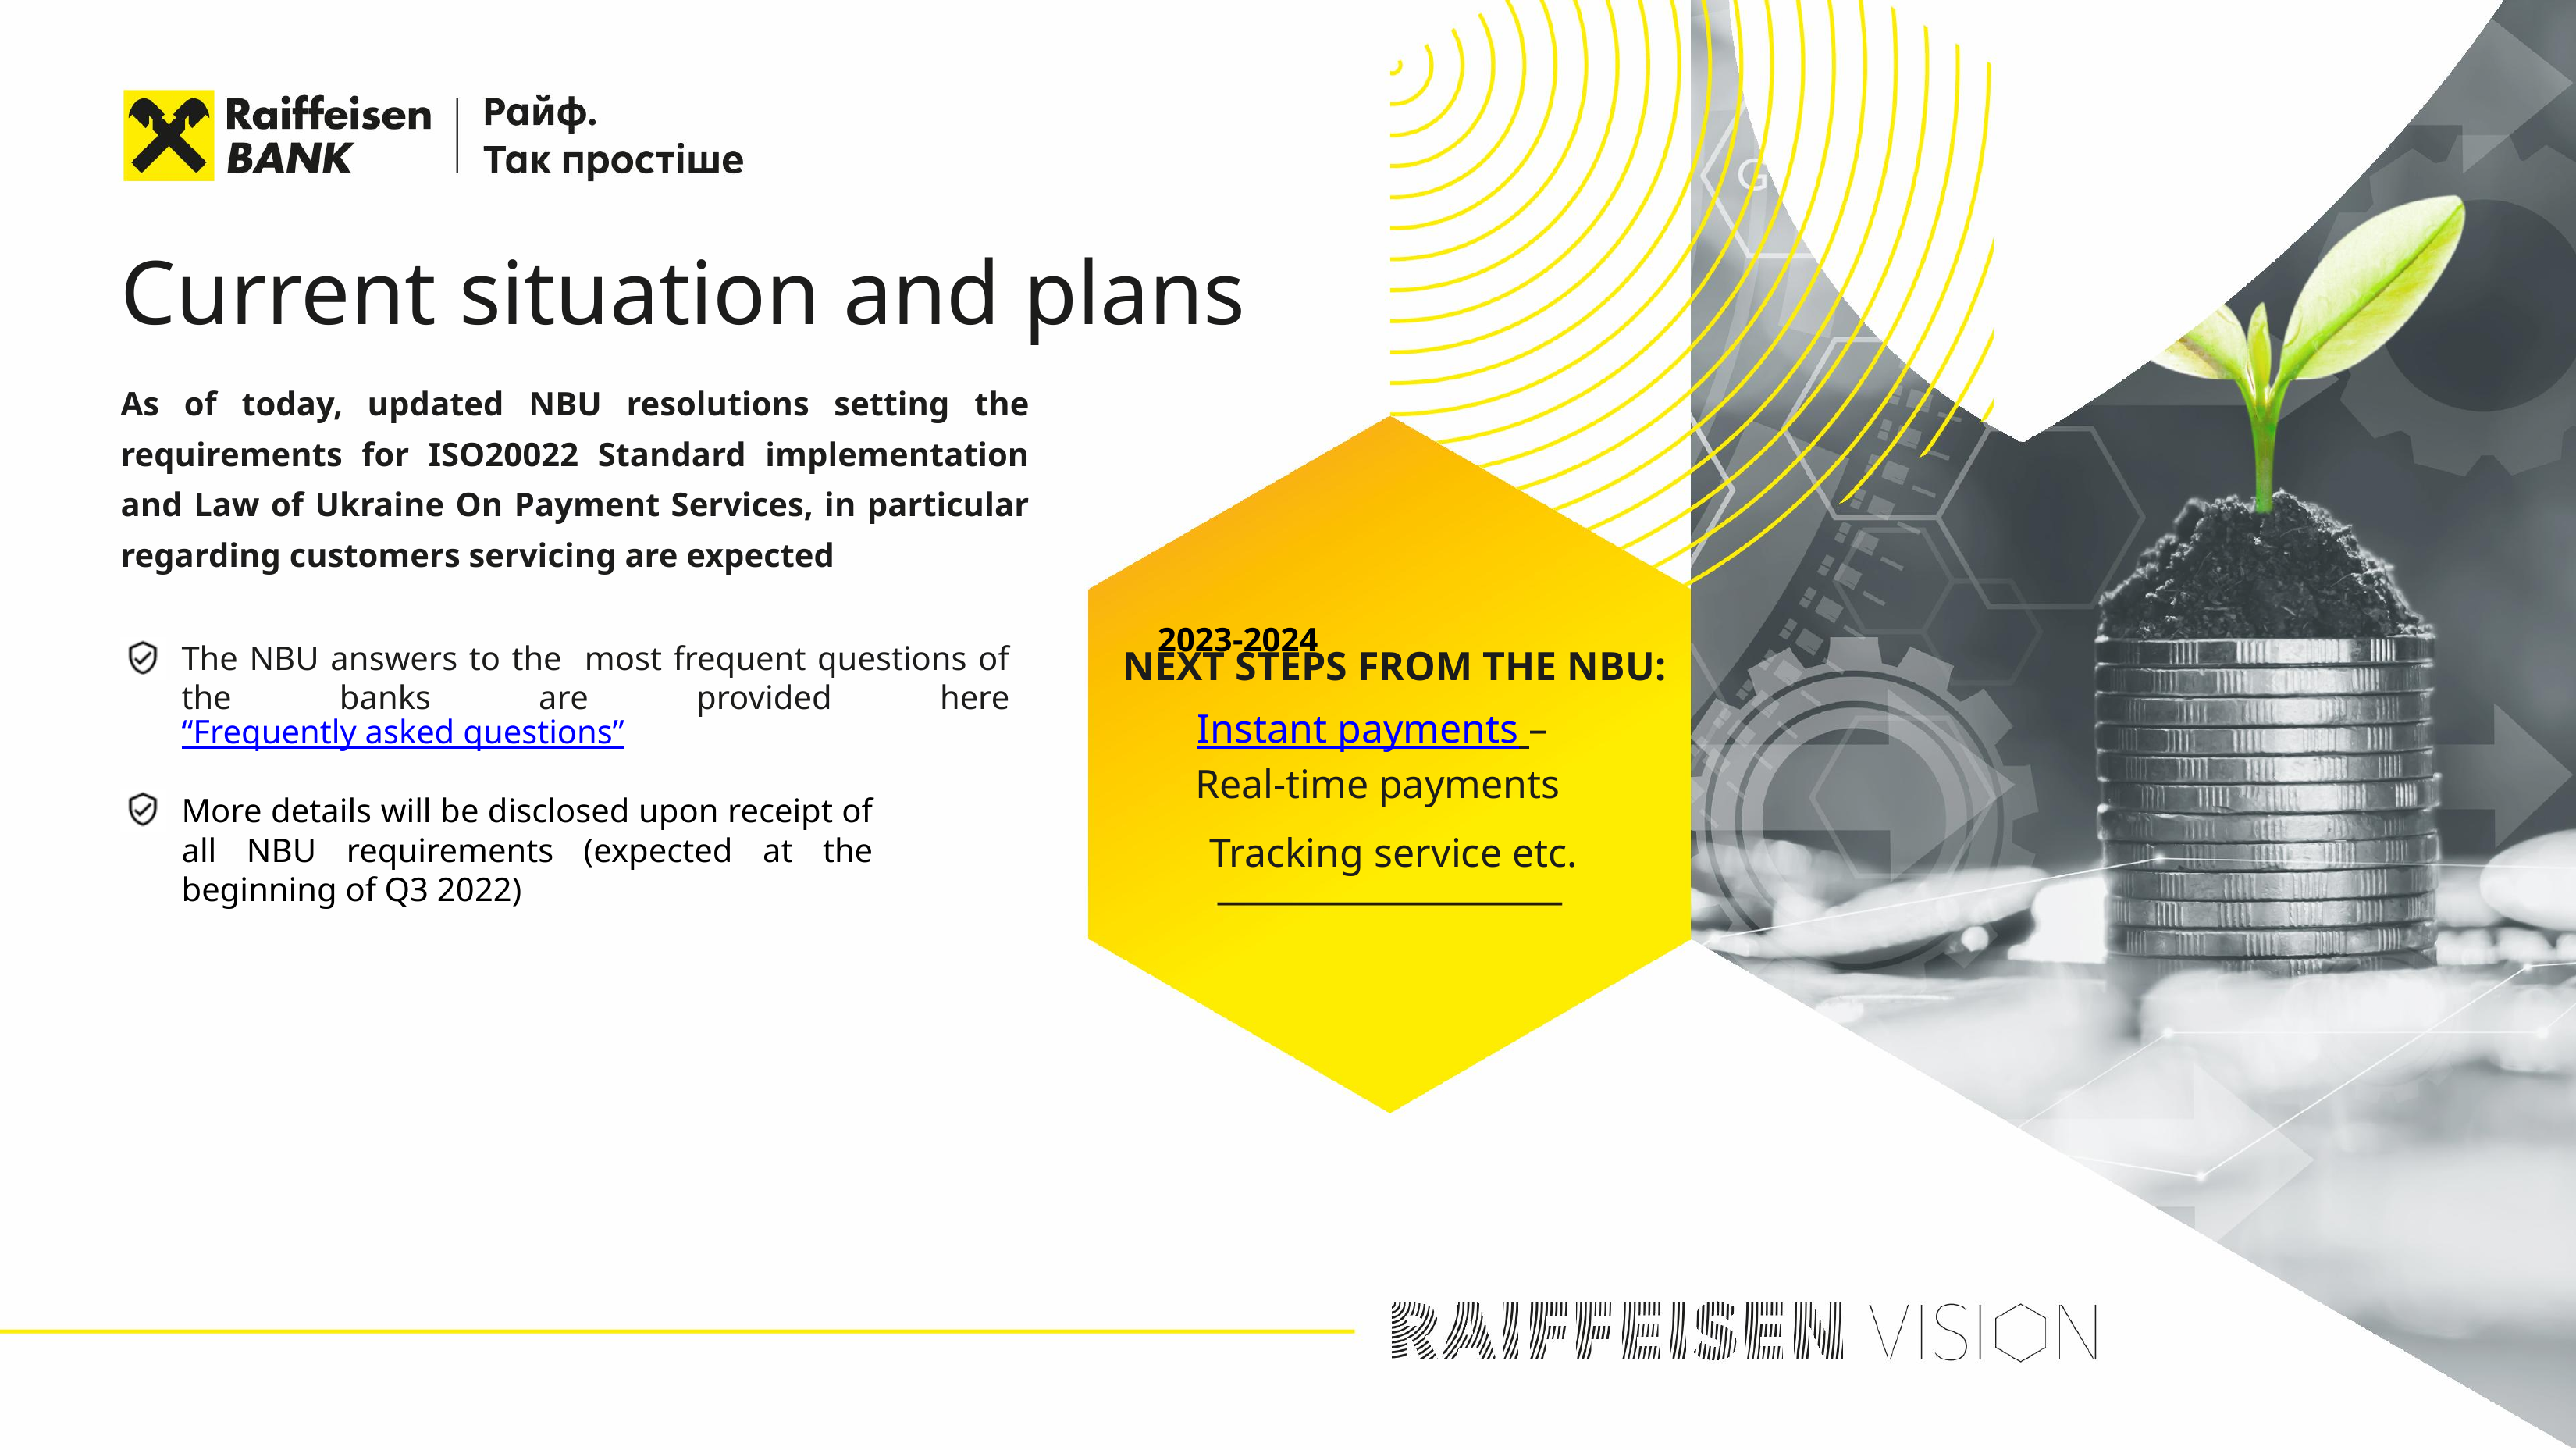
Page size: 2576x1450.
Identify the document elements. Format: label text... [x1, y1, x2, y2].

text_box As of today, updated NBU resolutions setting the requirements for ISO20022 Standard implementation and Law of Ukraine On Payment Services, in particular regarding customers servicing are expected [120, 372, 1030, 574]
text_box More details will be disclosed upon receipt of all NBU requirements (expected at the beginning of Q3 2022) [181, 789, 873, 908]
text_box Tracking service etc. [1158, 825, 1629, 875]
text_box Instant payments – Real-time payments [1094, 707, 1648, 807]
text_box 2023-2024 [1158, 453, 1324, 637]
text_box Current situation and plans [120, 233, 1288, 343]
text_box NEXT STEPS FROM THE NBU: [1094, 637, 1667, 689]
text_box The NBU answers to the most frequent questions of the banks are provided here “Frequently asked questions” [181, 637, 1010, 756]
picture [0, 0, 2576, 1450]
